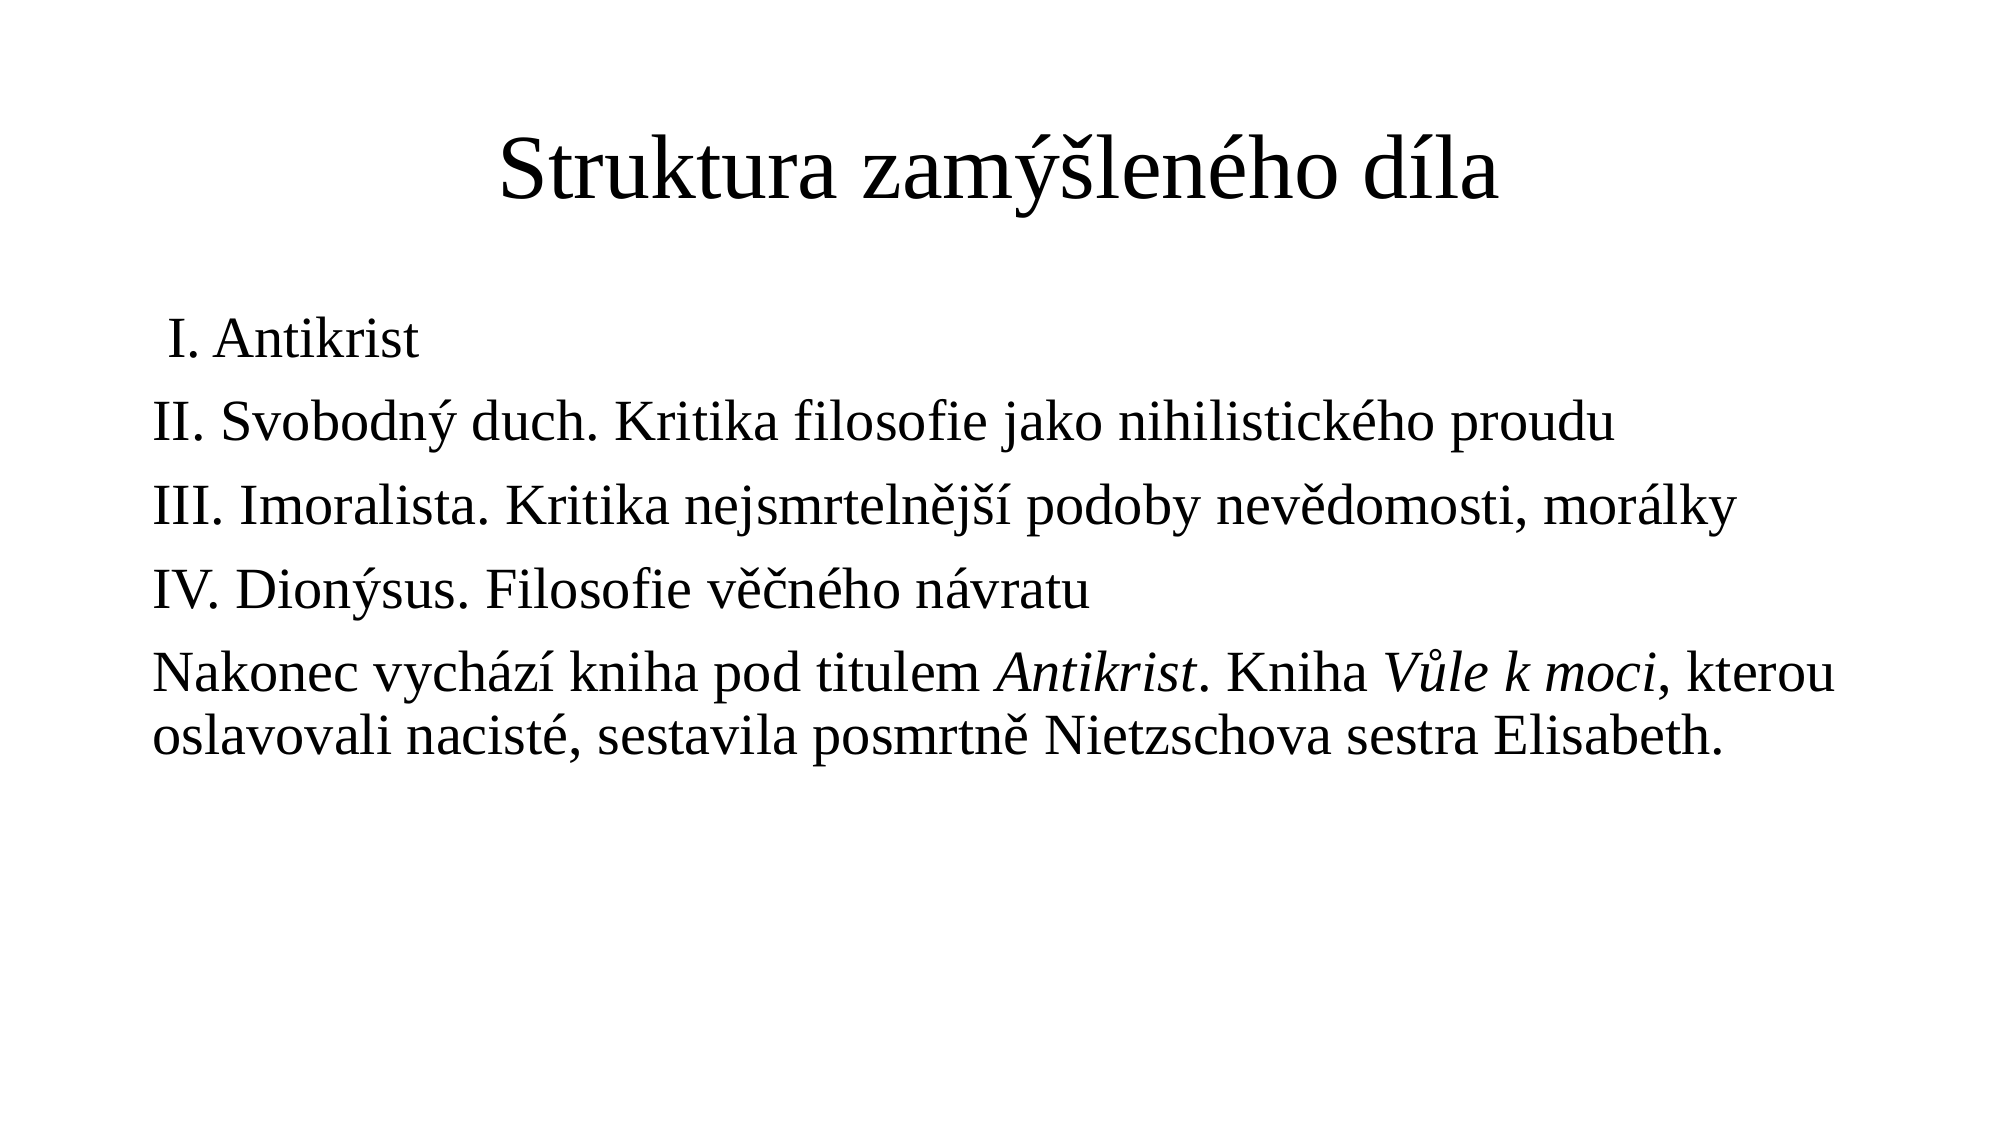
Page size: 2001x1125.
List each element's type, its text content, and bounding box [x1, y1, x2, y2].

title Struktura zamýšleného díla [137, 59, 1863, 278]
list ﻿ I. Antikrist II. Svobodný duch. Kritika filosofie jako nihilistického proudu III. Imoralista. Kritika nejsmrtelnější podoby nevědomosti, morálky IV. Dionýsus. Filosofie věčného návratu Nakonec vychází kniha pod titulem Antikrist. Kniha Vůle k moci, kterou oslavovali nacisté, sestavila posmrtně Nietzschova sestra Elisabeth. [137, 299, 1863, 1014]
